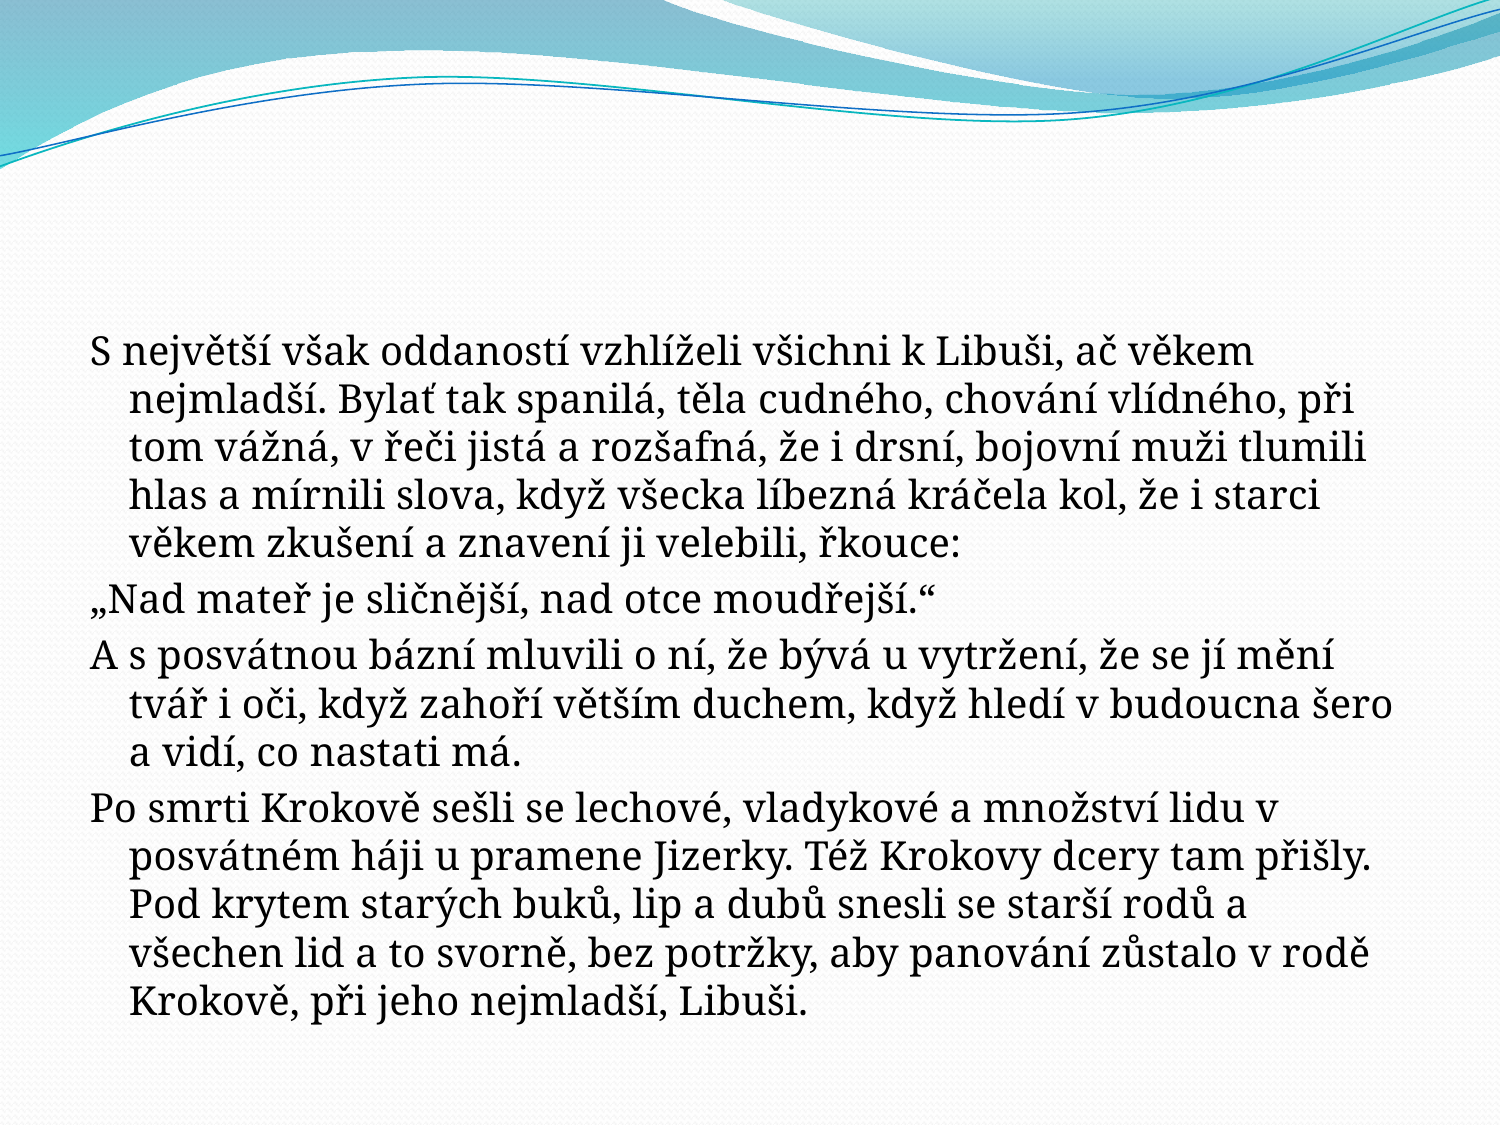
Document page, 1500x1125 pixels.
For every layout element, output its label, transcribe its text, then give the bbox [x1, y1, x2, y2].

list S největší však oddaností vzhlíželi všichni k Libuši, ač věkem nejmladší. Bylať tak spanilá, těla cudného, chování vlídného, při tom vážná, v řeči jistá a rozšafná, že i drsní, bojovní muži tlumili hlas a mírnili slova, když všecka líbezná kráčela kol, že i starci věkem zkušení a znavení ji velebili, řkouce: „Nad mateř je sličnější, nad otce moudřejší.“ A s posvátnou bázní mluvili o ní, že bývá u vytržení, že se jí mění tvář i oči, když zahoří větším duchem, když hledí v budoucna šero a vidí, co nastati má. Po smrti Krokově sešli se lechové, vladykové a množství lidu v posvátném háji u pramene Jizerky. Též Krokovy dcery tam přišly. Pod krytem starých buků, lip a dubů snesli se starší rodů a všechen lid a to svorně, bez potržky, aby panování zůstalo v rodě Krokově, při jeho nejmladší, Libuši. [75, 317, 1425, 1038]
